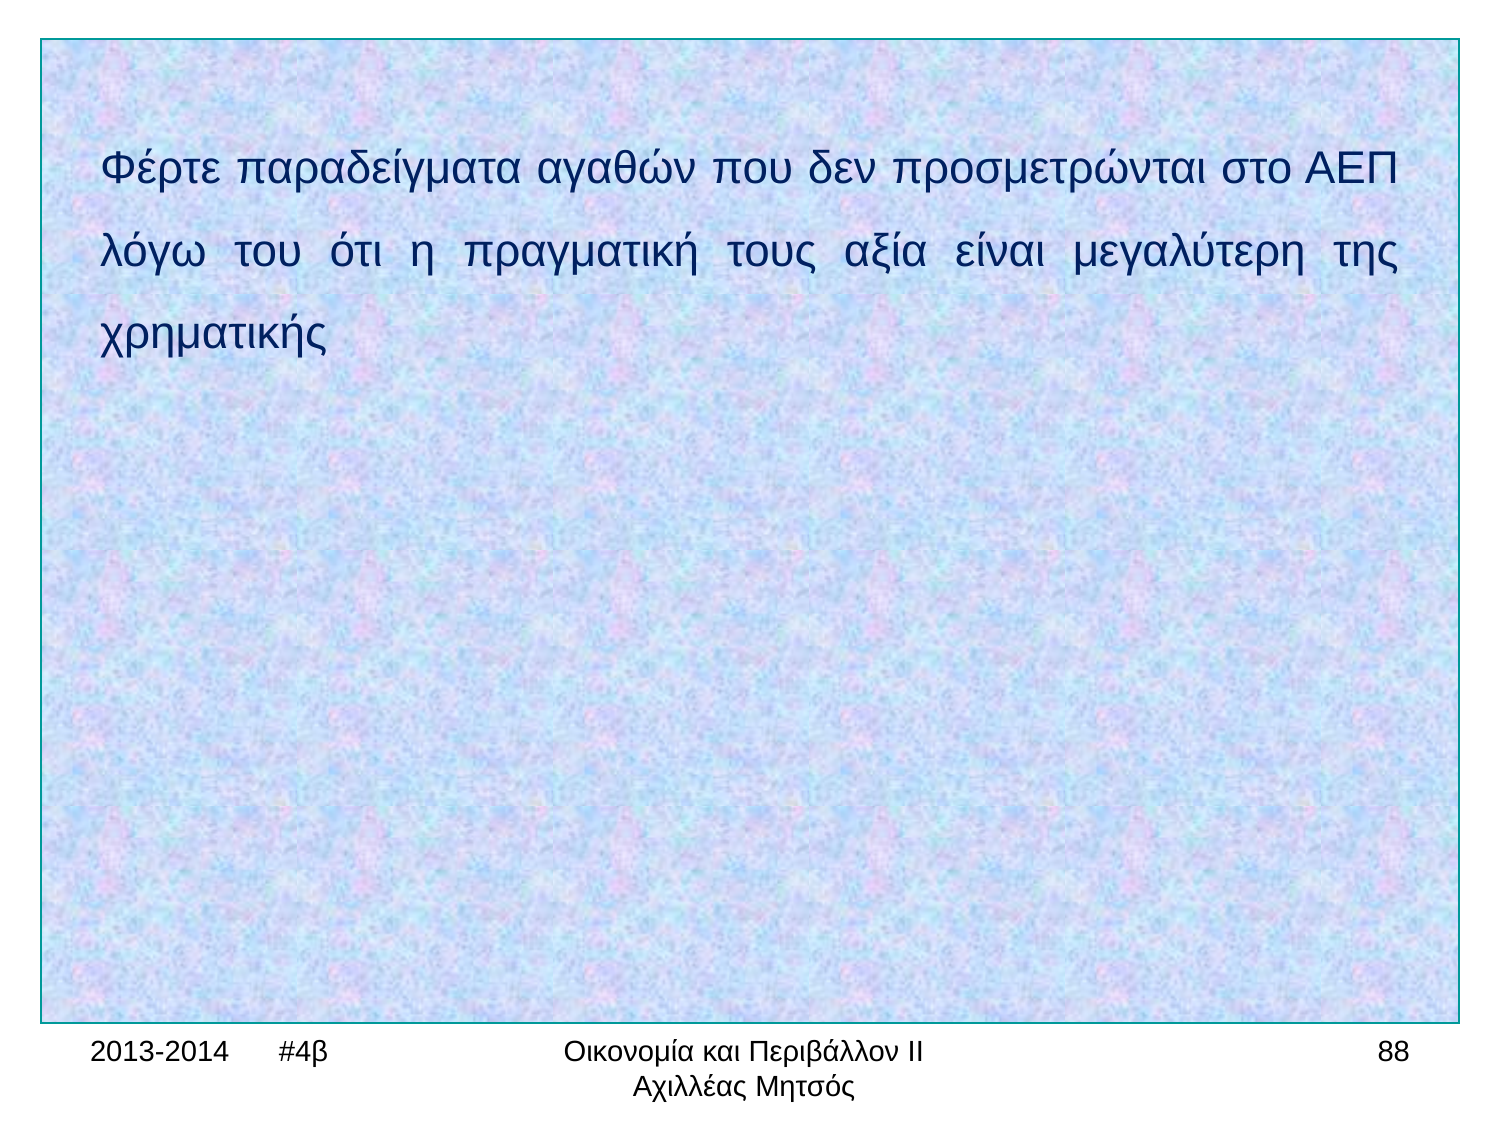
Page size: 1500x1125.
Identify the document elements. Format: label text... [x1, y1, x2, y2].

slide_number 2013-2014 #4β [74, 1024, 426, 1103]
subtitle Φέρτε παραδείγματα αγαθών που δεν προσμετρώνται στο ΑΕΠ λόγω του ότι η πραγματική τους αξία είναι μεγαλύτερη της χρηματικής [40, 38, 1460, 1024]
slide_number 88 [1074, 1024, 1426, 1103]
footer Οικονομία και Περιβάλλον ΙΙ Αχιλλέας Μητσός [489, 1024, 999, 1103]
